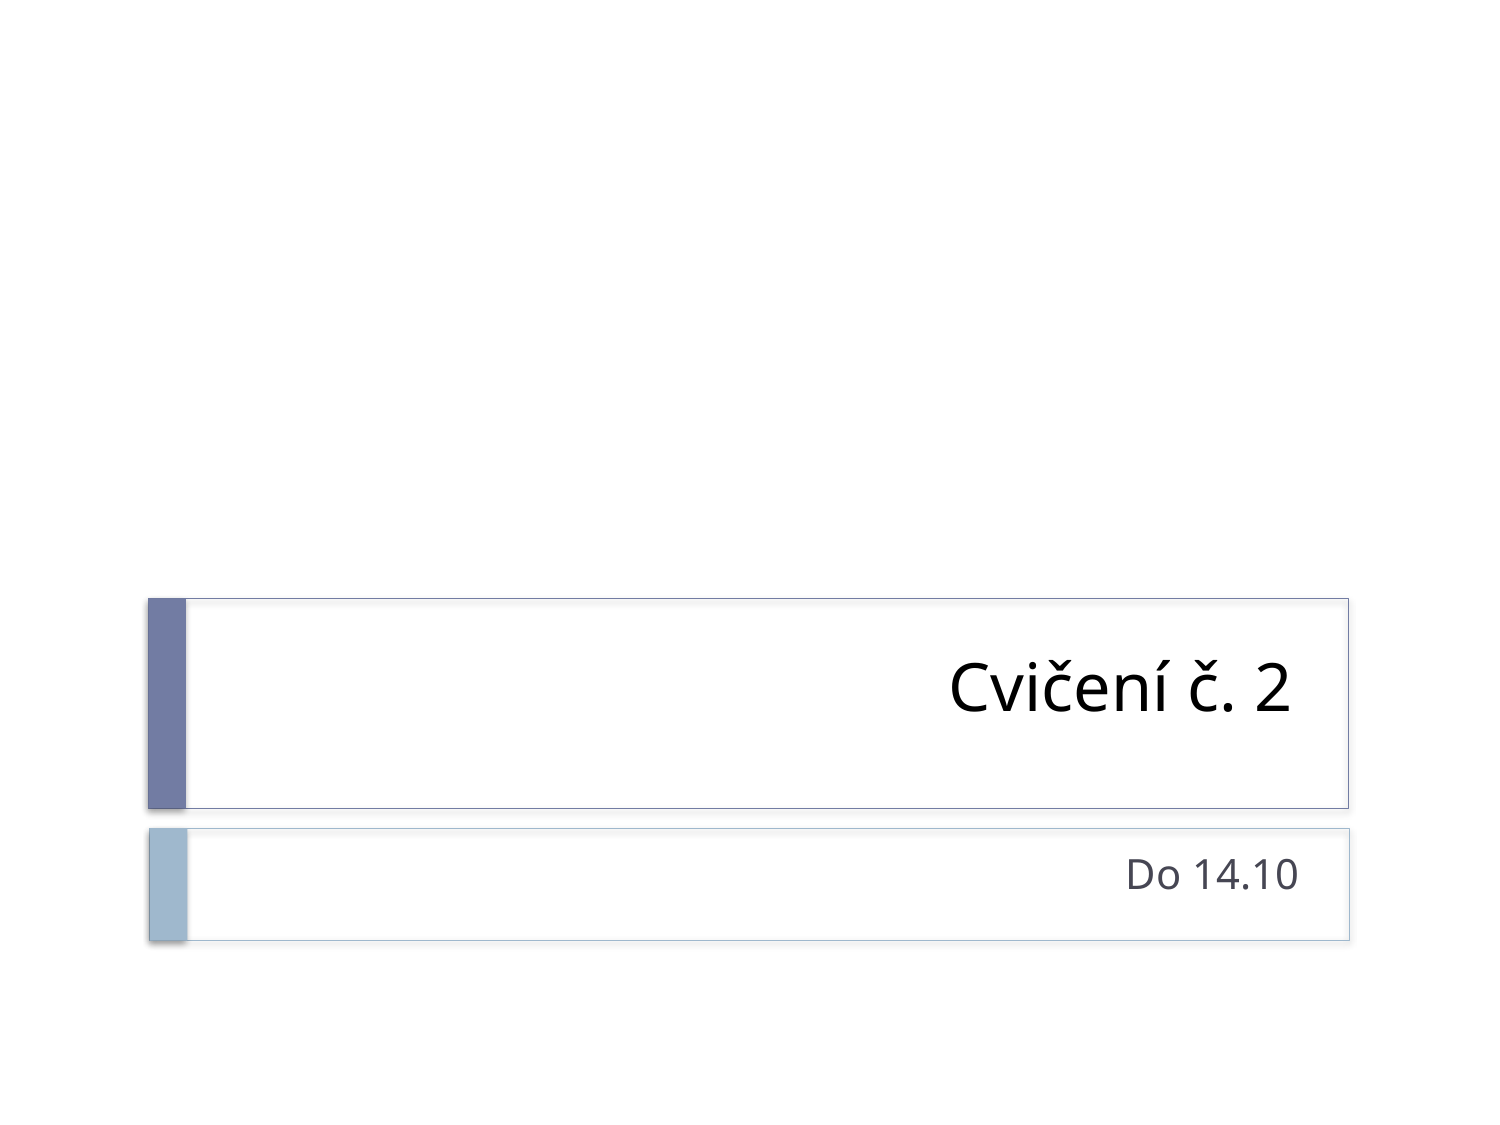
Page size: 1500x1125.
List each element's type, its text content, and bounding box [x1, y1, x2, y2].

title Cvičení č. 2 [200, 637, 1325, 800]
subtitle Do 14.10 [200, 840, 1325, 929]
